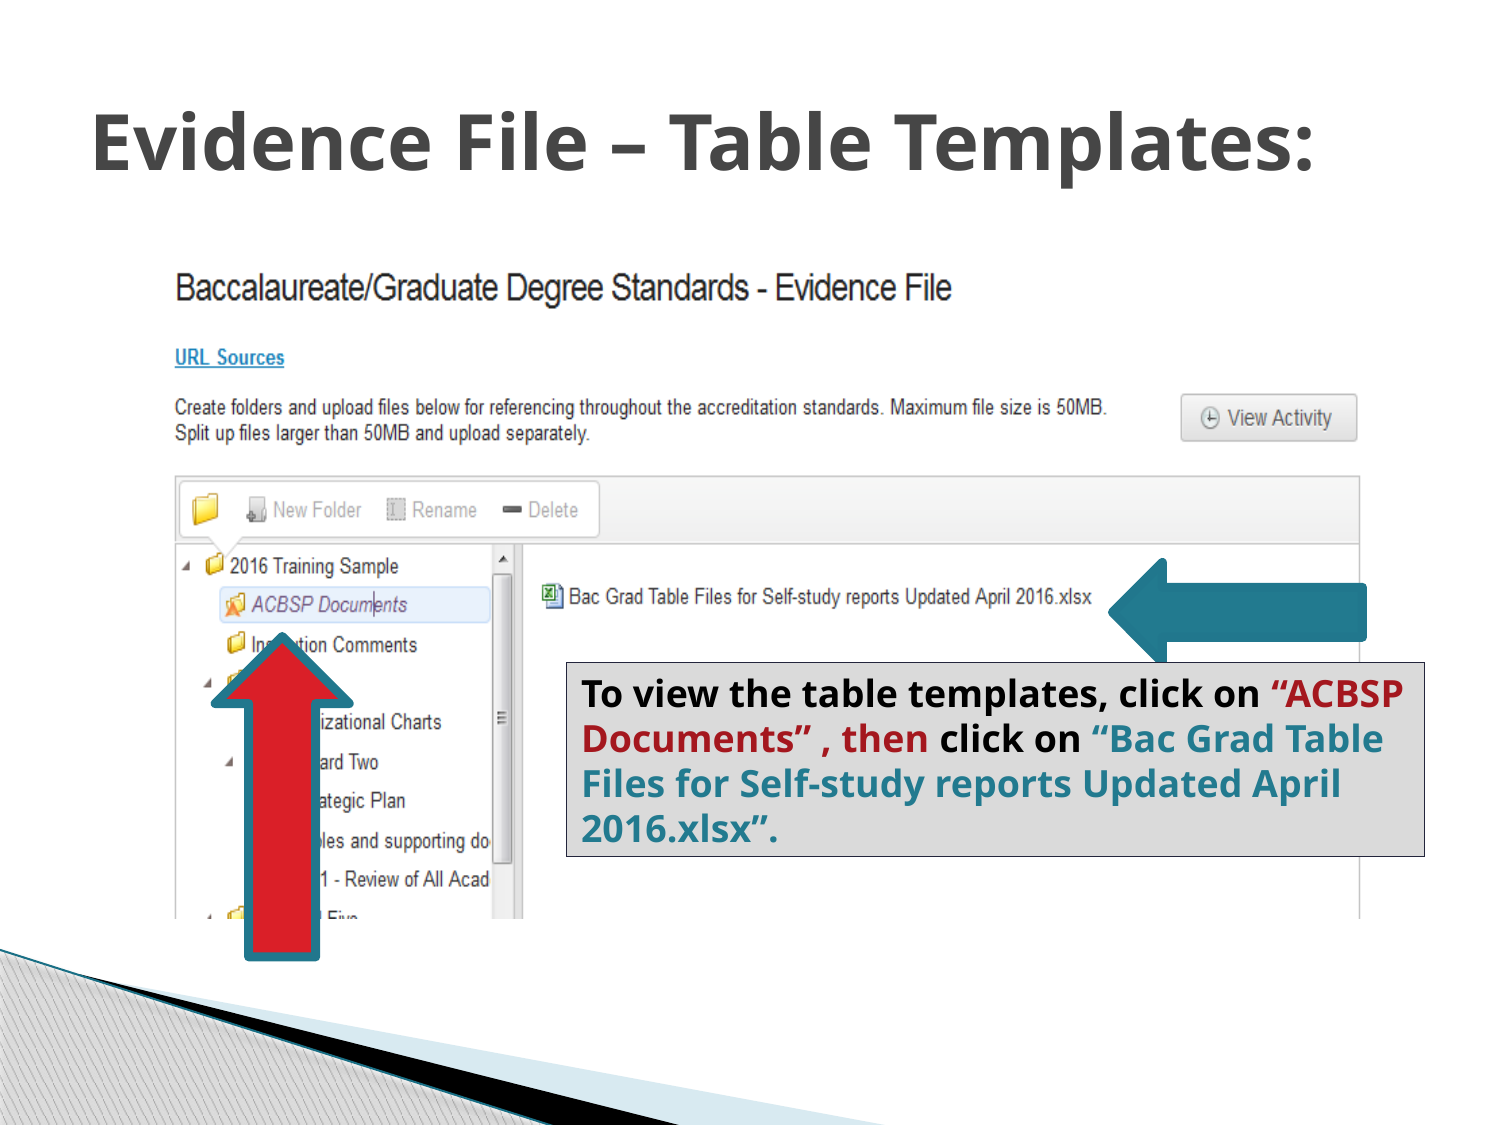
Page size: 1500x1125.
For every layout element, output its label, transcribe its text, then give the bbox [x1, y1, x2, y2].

title Evidence File – Table Templates: [75, 45, 1425, 233]
text_box [244, 931, 321, 962]
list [124, 206, 1413, 919]
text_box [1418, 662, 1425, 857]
